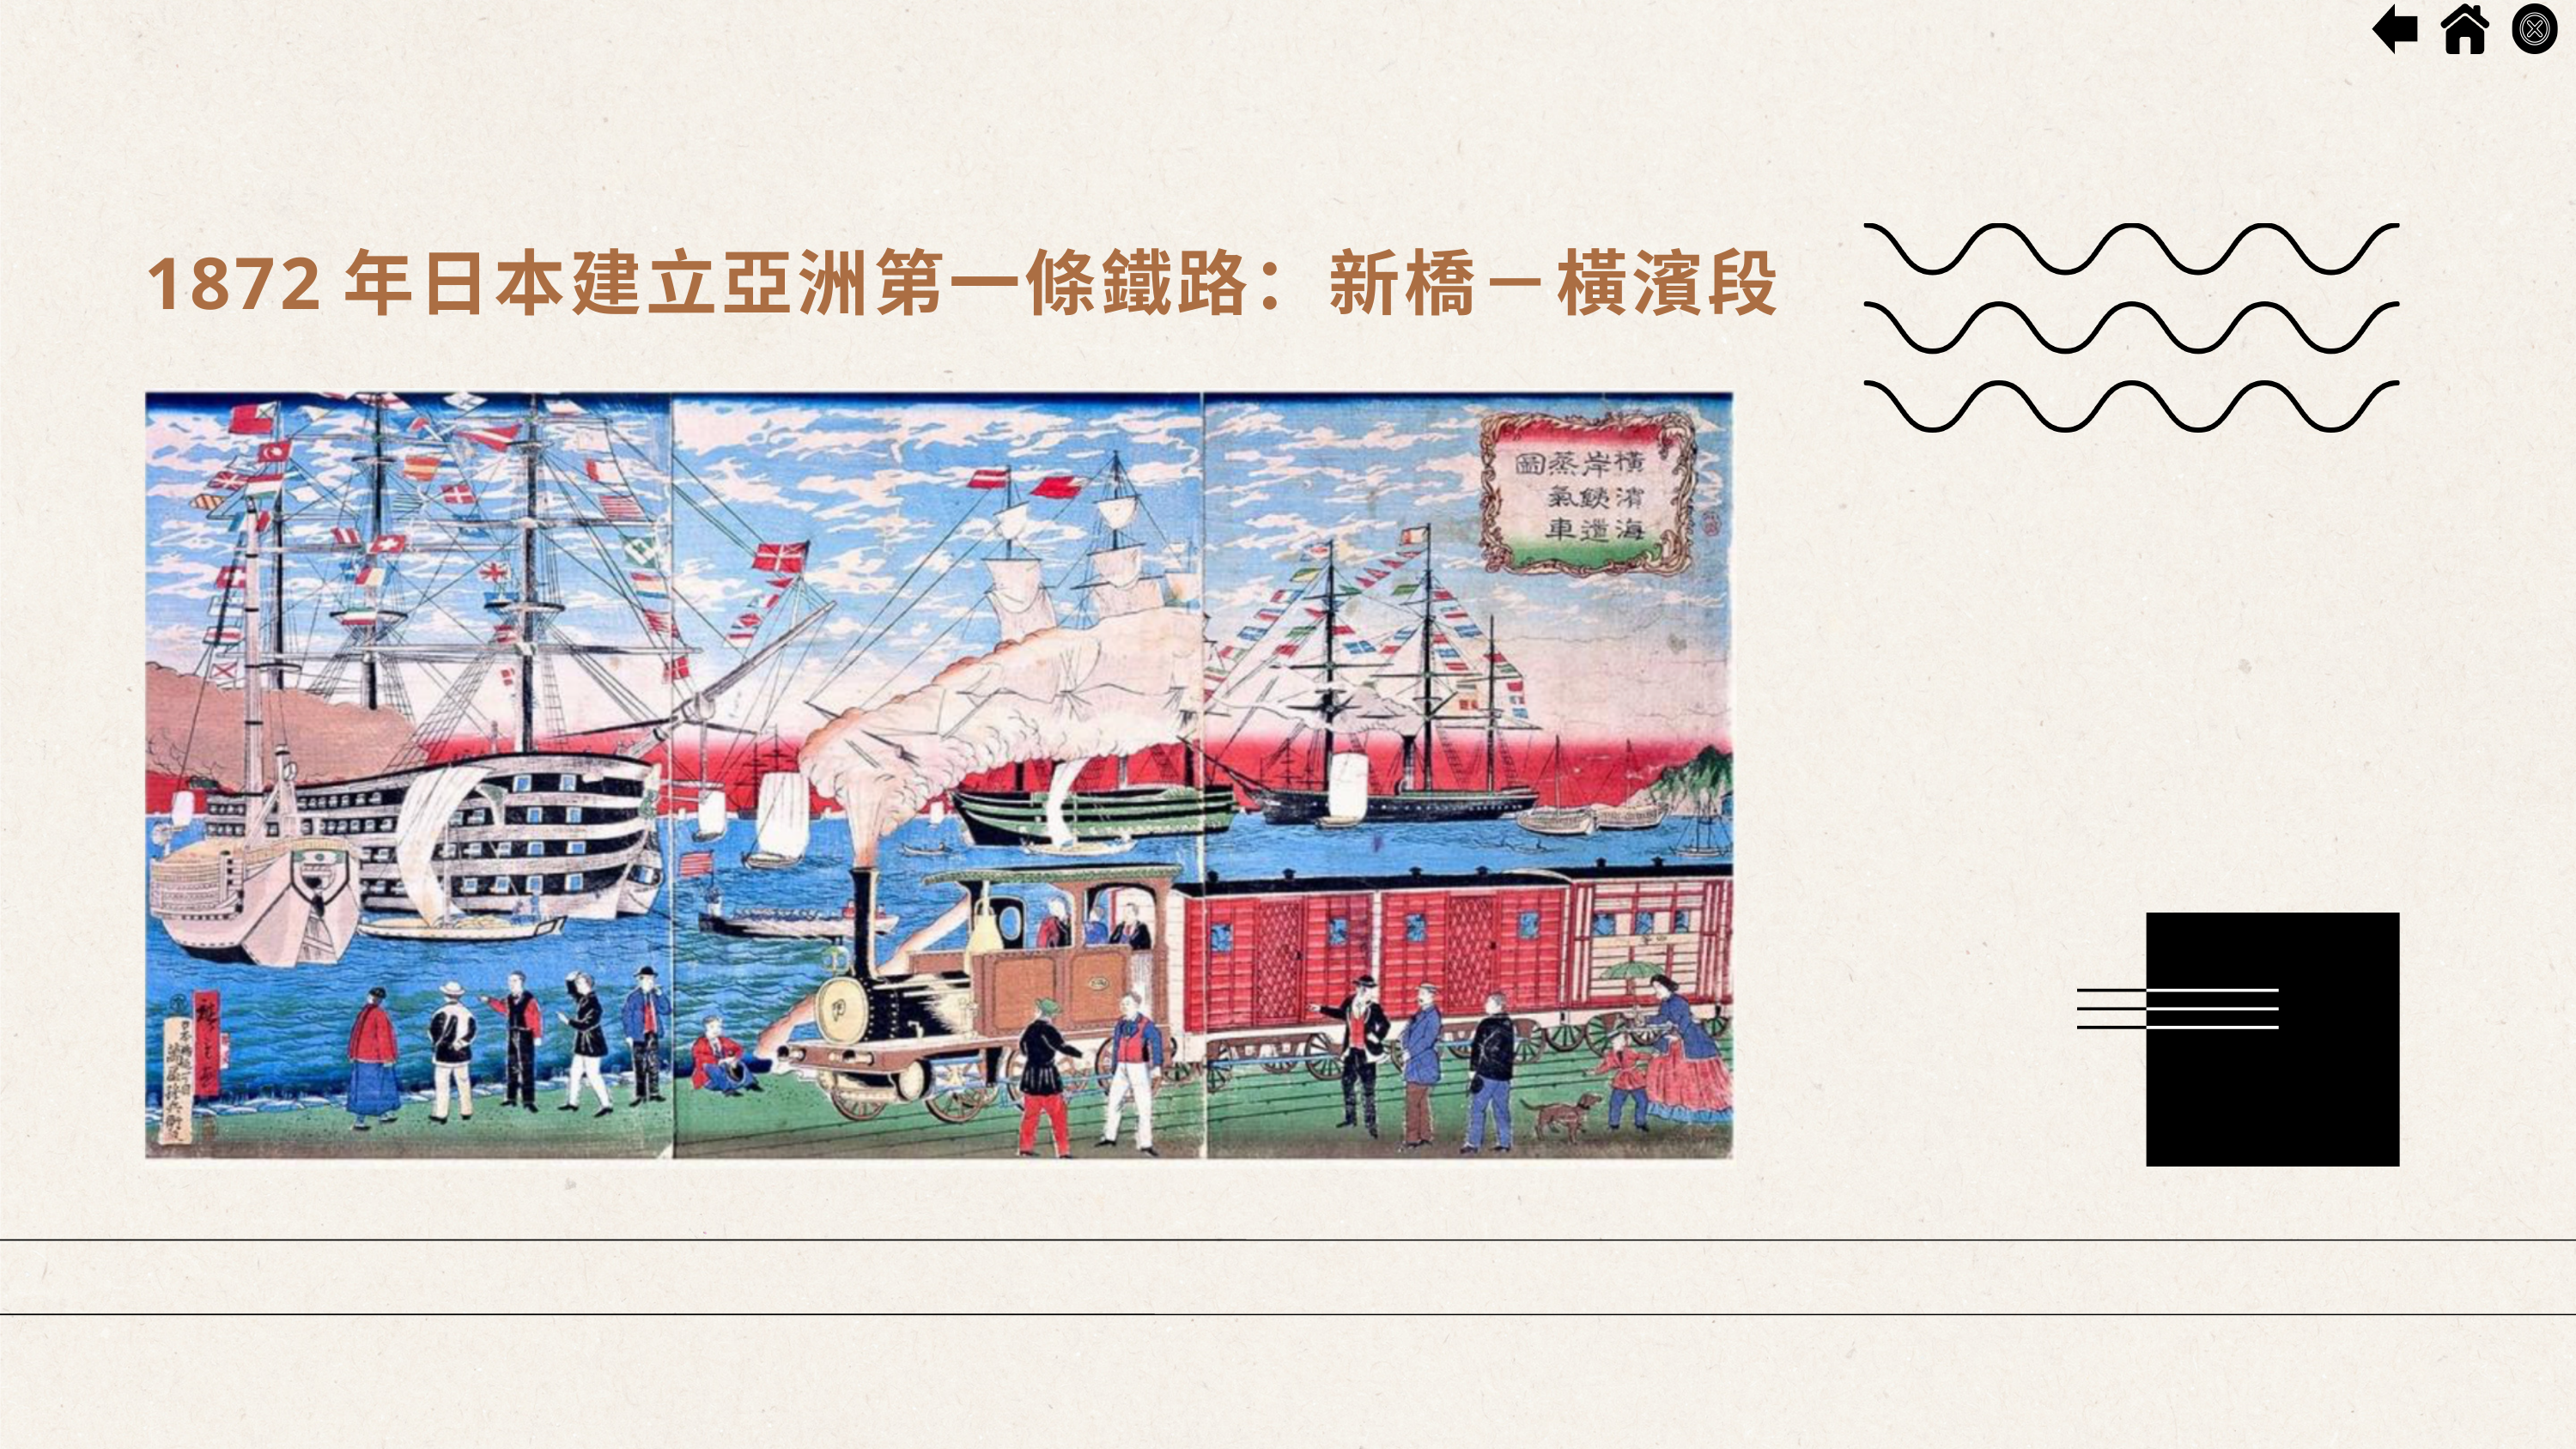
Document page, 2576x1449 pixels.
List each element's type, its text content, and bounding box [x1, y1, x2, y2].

text_box 1872年日本建立亞洲第一條鐵路：新橋－橫濱段 [144, 223, 1791, 324]
text_box [2512, 3, 2558, 55]
text_box [144, 388, 1737, 1170]
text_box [2372, 3, 2490, 55]
text_box [0, 1315, 2576, 1449]
text_box [1863, 223, 2400, 433]
text_box [0, 1240, 2576, 1314]
text_box [2077, 912, 2400, 1167]
text_box [0, 0, 2576, 1240]
